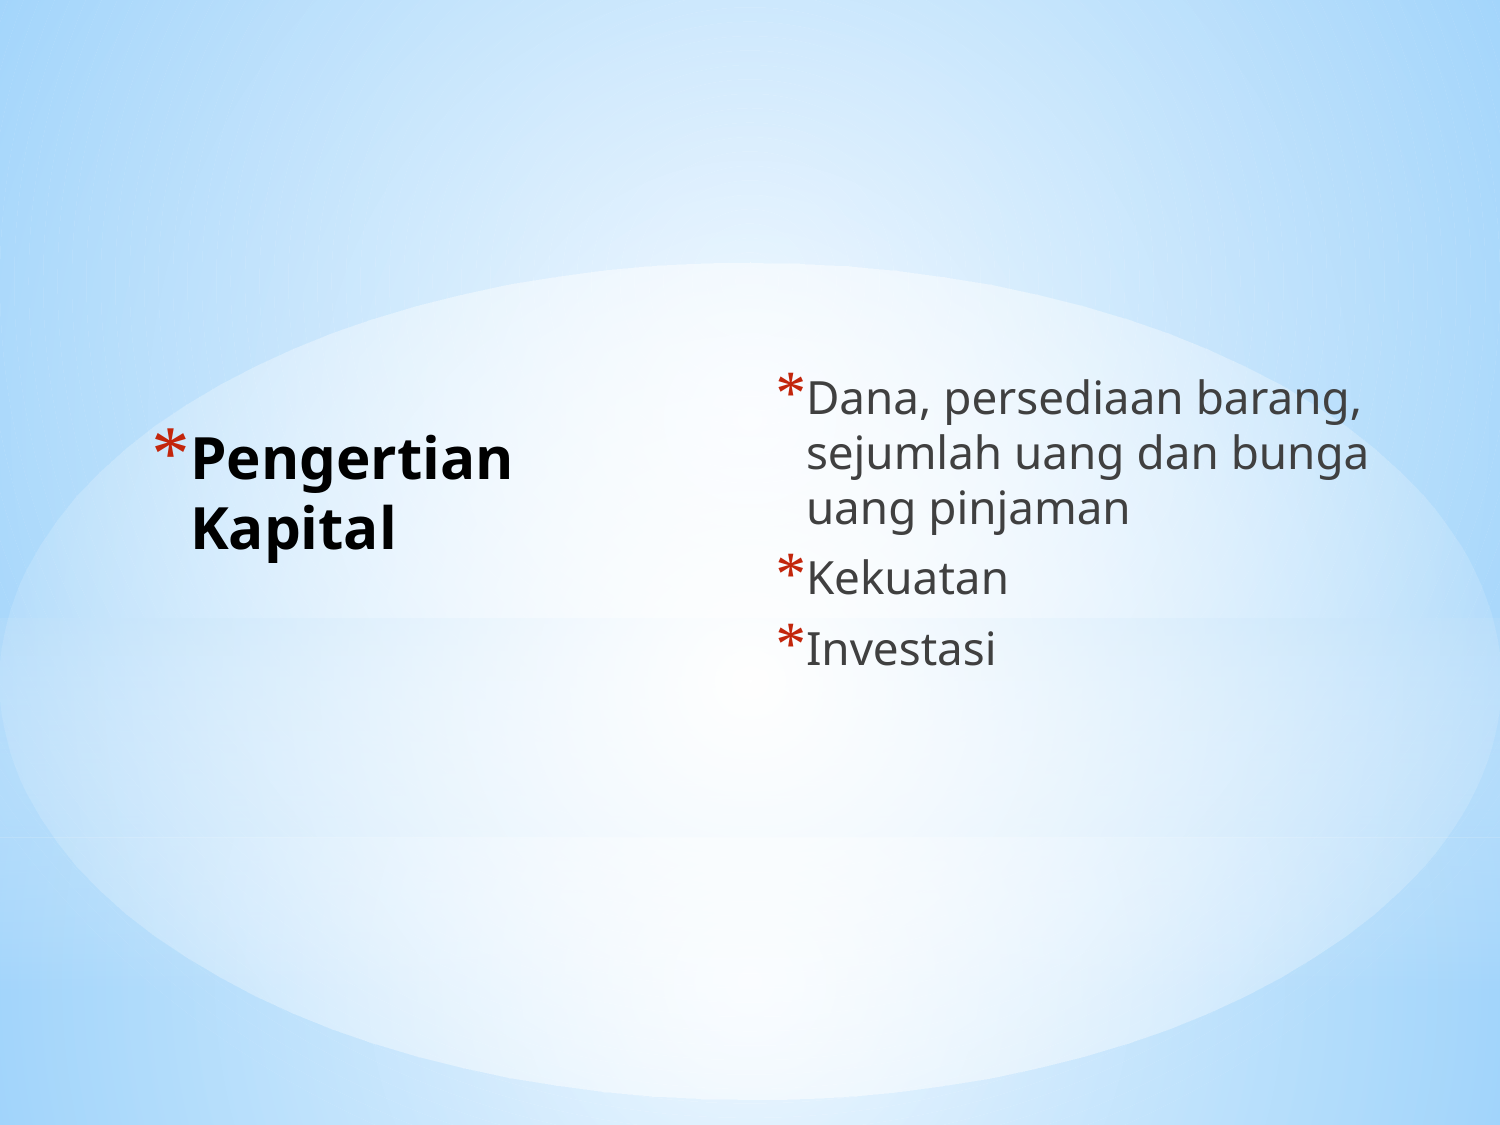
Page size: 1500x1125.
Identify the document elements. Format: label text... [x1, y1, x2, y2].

list Dana, persediaan barang, sejumlah uang dan bunga uang pinjaman Kekuatan Investasi [753, 120, 1413, 923]
title Pengertian Kapital [137, 362, 735, 569]
